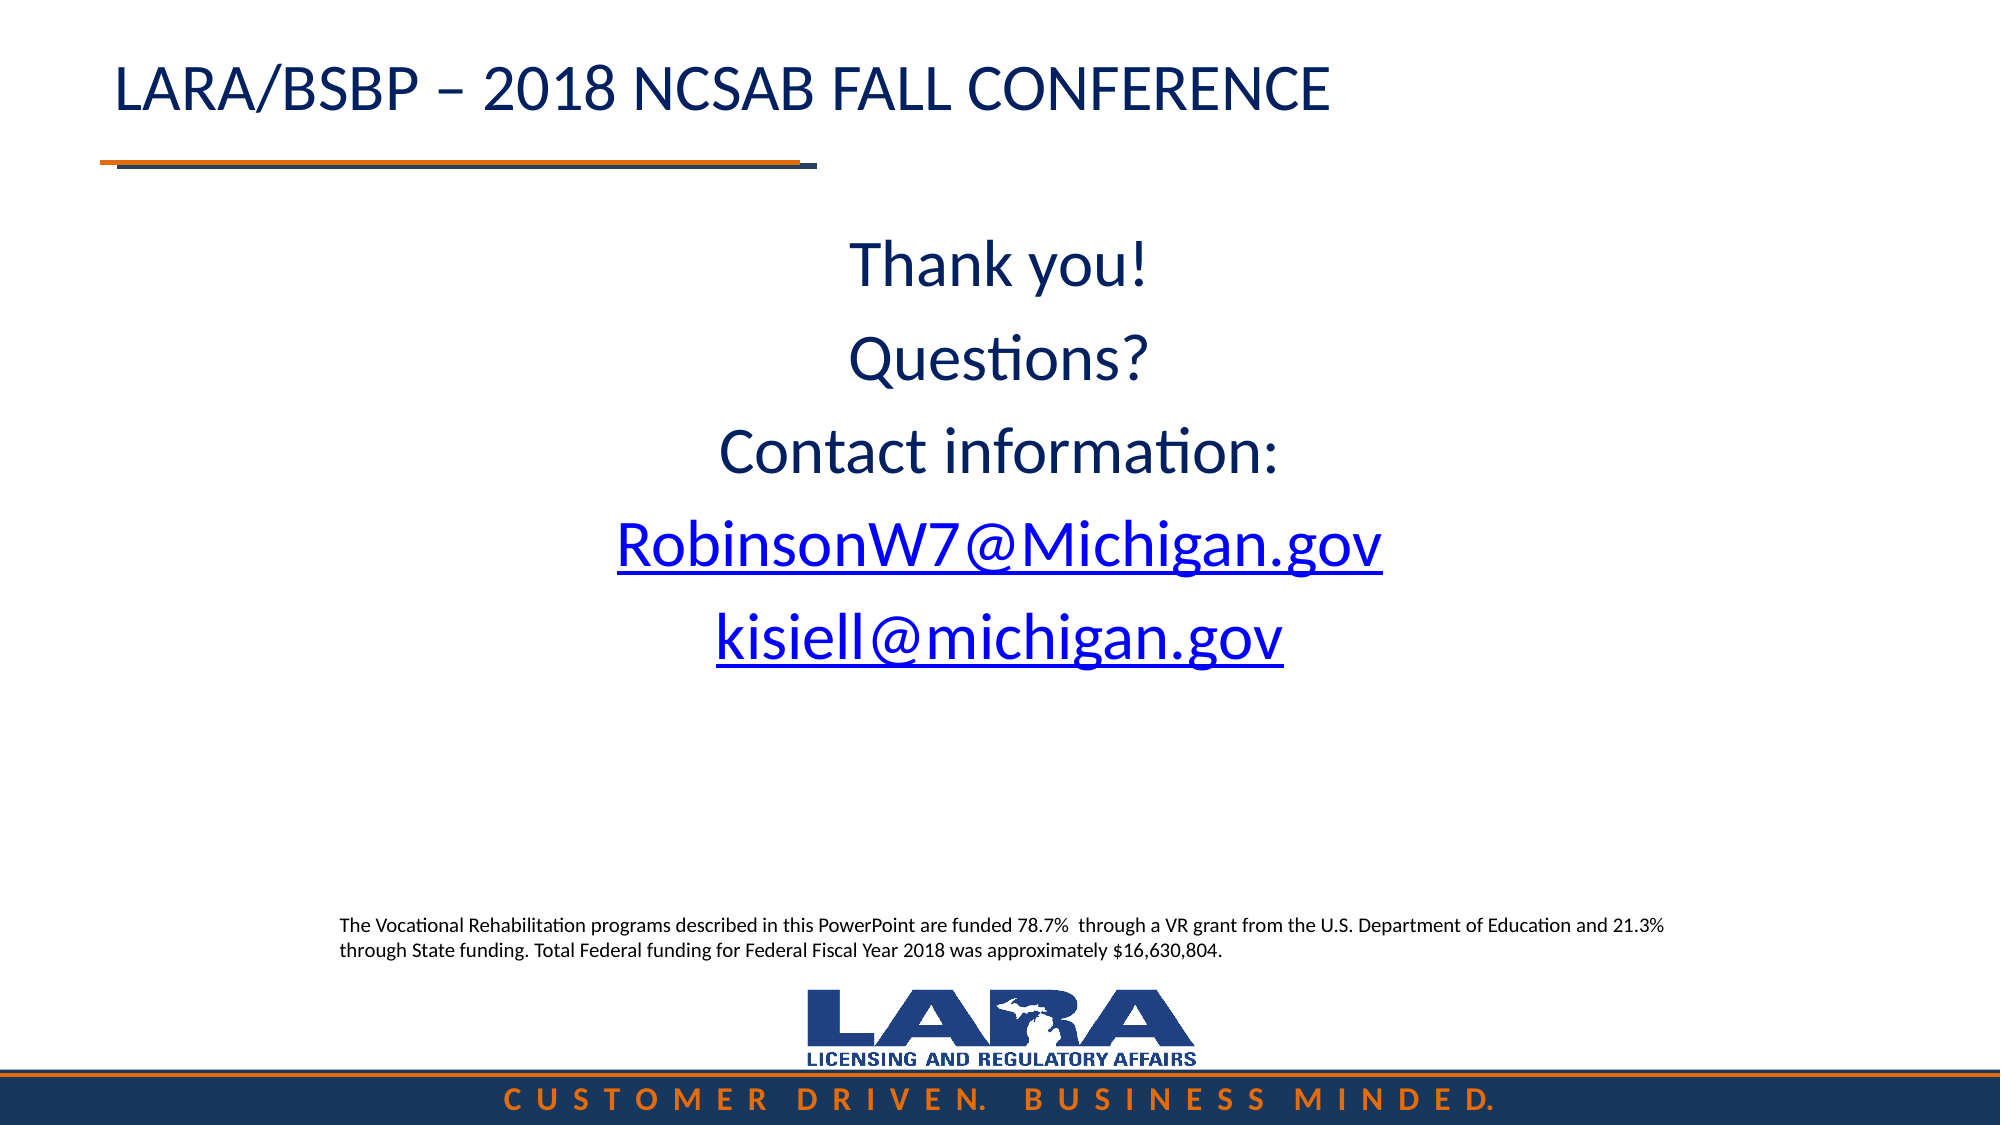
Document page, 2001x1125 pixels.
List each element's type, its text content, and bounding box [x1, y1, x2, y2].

list Thank you! Questions? Contact information: RobinsonW7@Michigan.gov kisiell@michigan.gov [99, 212, 1900, 975]
picture [800, 984, 1200, 1069]
text_box The Vocational Rehabilitation programs described in this PowerPoint are funded 78.7% through a VR grant from the U.S. Department of Education and 21.3% through State funding. Total Federal funding for Federal Fiscal Year 2018 was approximately $16,630,804. [324, 903, 1688, 969]
title LARA/BSBP – 2018 NCSAB FALL CONFERENCE [99, 24, 1934, 143]
